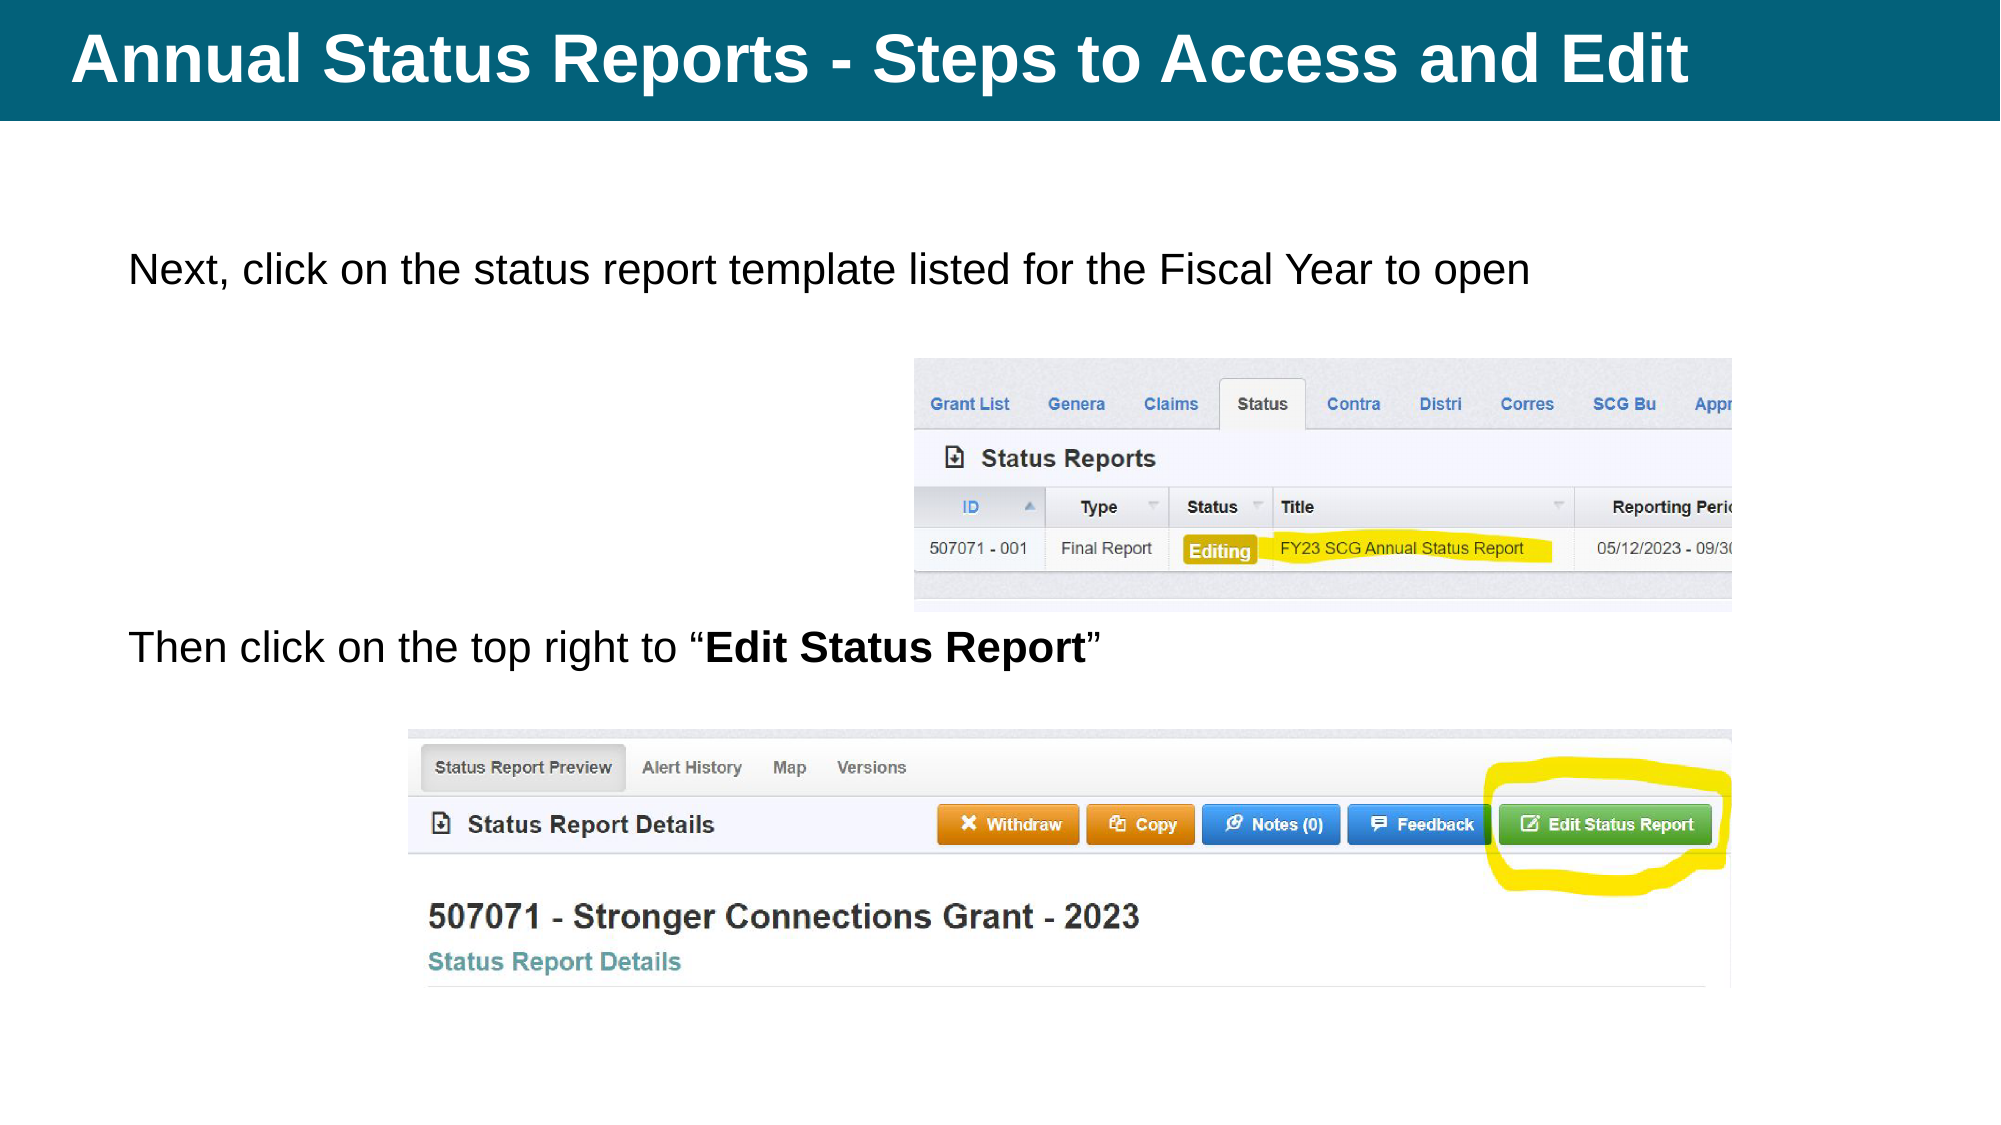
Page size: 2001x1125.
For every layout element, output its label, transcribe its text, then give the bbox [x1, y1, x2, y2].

picture [407, 729, 1732, 989]
picture [914, 358, 1732, 612]
title Annual Status Reports - Steps to Access and Edit [55, 0, 1905, 121]
list Next, click on the status report template listed for the Fiscal Year to open Then click on the top right to “Edit Status Report” [113, 239, 1918, 1034]
